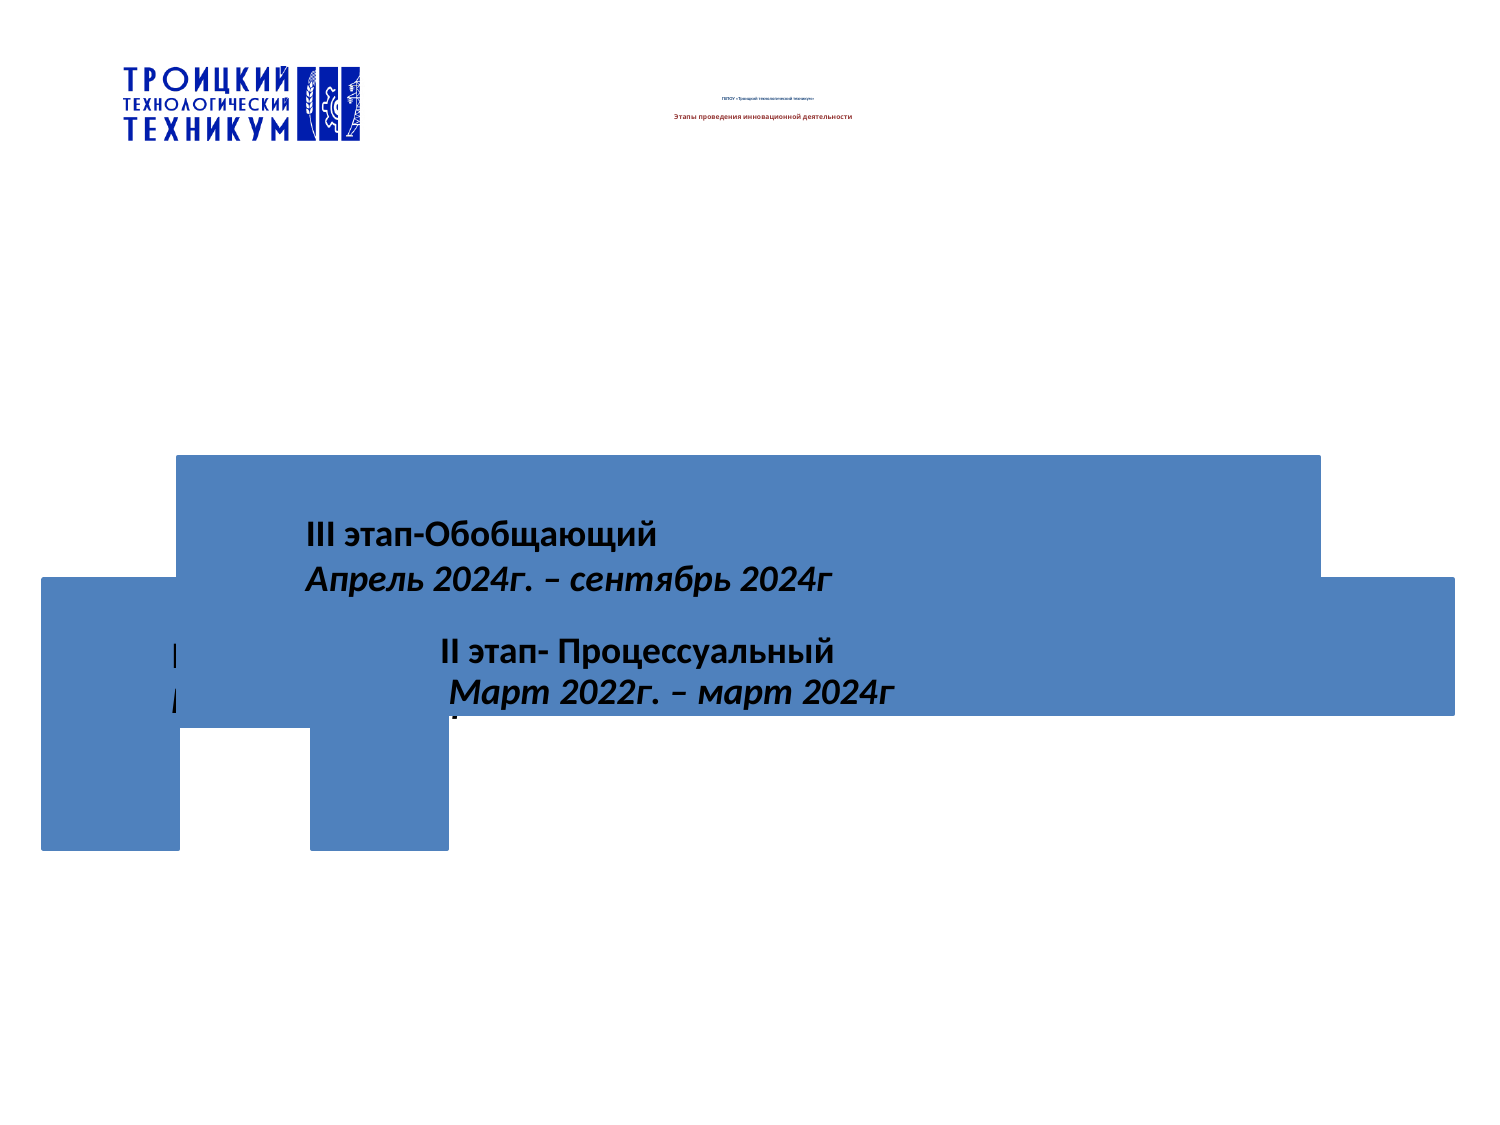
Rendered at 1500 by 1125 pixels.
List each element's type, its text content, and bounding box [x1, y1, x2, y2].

title ГБПОУ «Троицкий технологический техникум» Этапы проведения инновационной деятельности: деятельности: лээээээьности: [88, 30, 1439, 161]
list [43, 368, 1456, 1014]
picture [123, 66, 365, 142]
